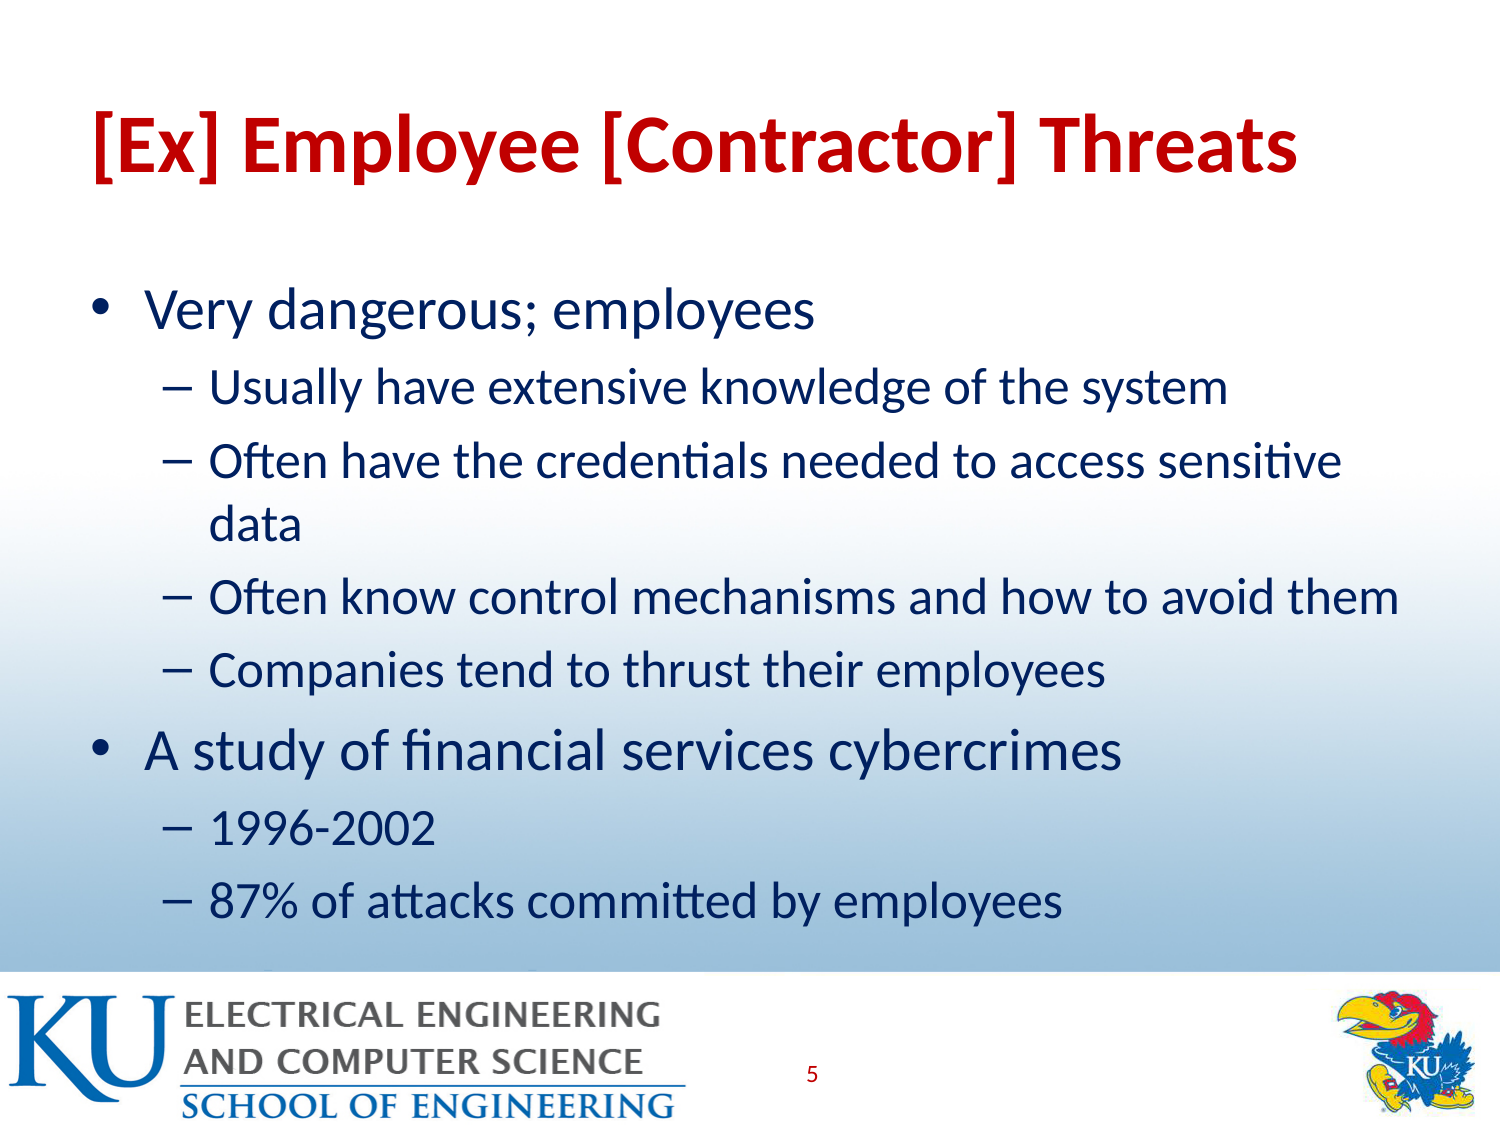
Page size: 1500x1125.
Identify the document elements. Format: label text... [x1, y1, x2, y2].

slide_number 5 [637, 1042, 988, 1103]
title [Ex] Employee [Contractor] Threats [74, 44, 1426, 233]
picture [0, 0, 1500, 1125]
list Very dangerous; employees Usually have extensive knowledge of the system Often have the credentials needed to access sensitive data Often know control mechanisms and how to avoid them Companies tend to thrust their employees A study of financial services cybercrimes 1996-2002 87% of attacks committed by employees [74, 262, 1426, 963]
